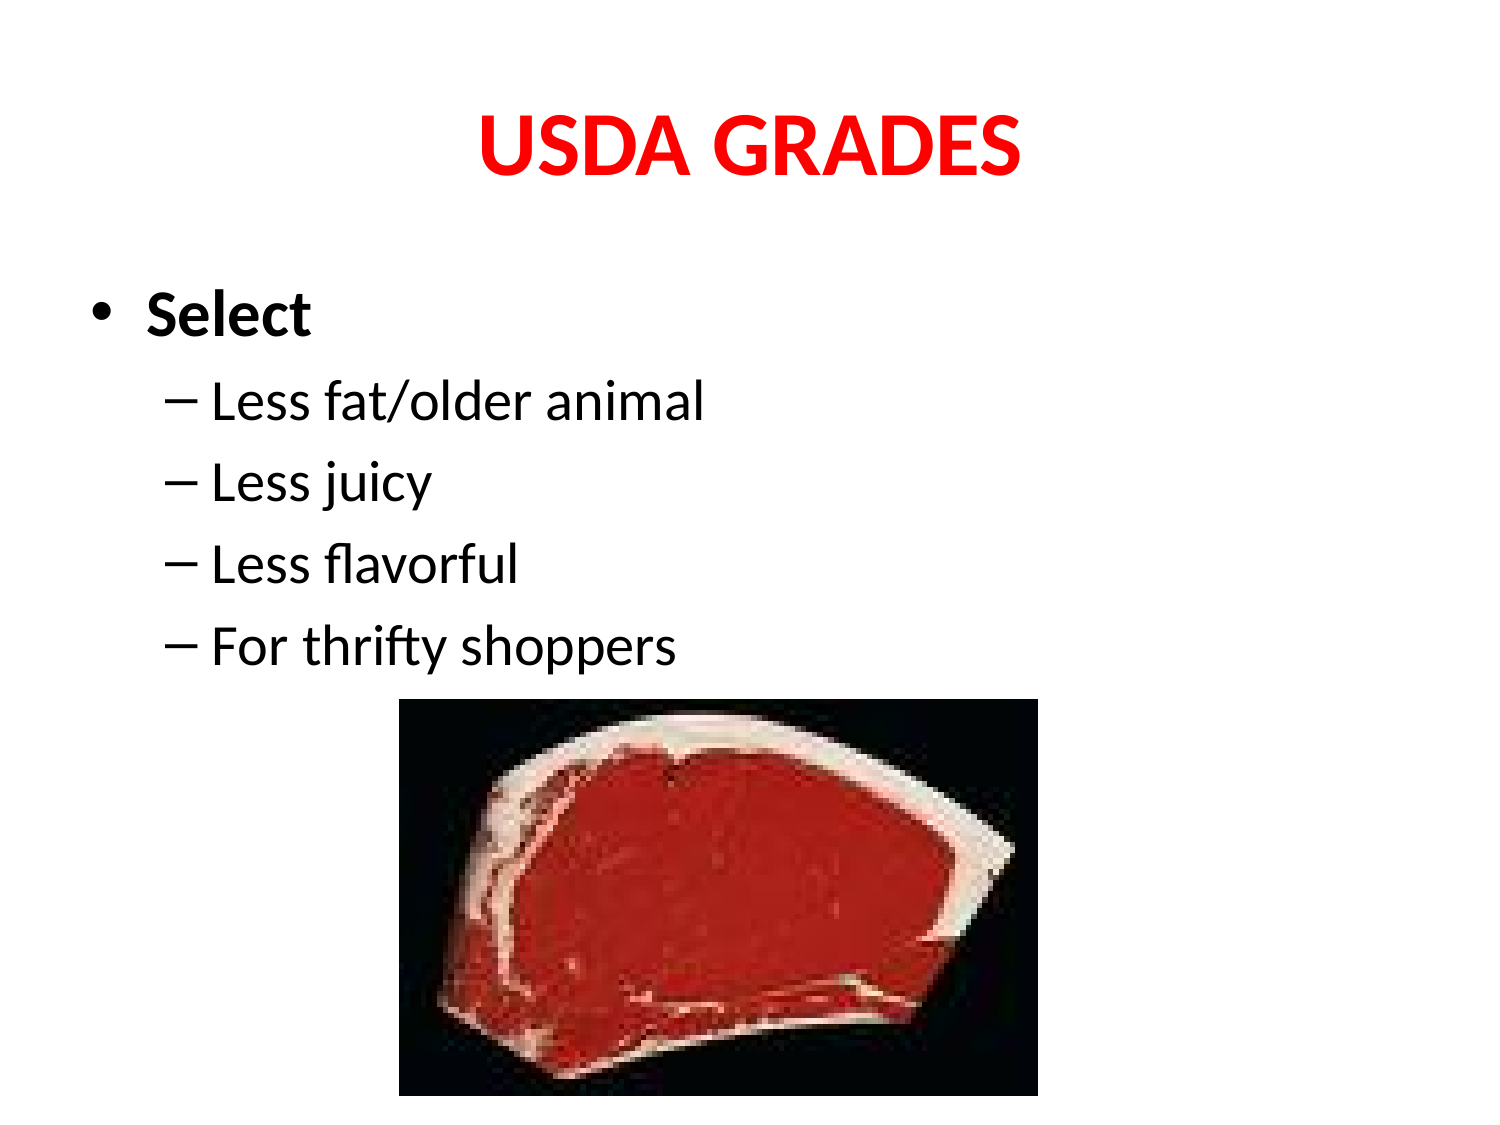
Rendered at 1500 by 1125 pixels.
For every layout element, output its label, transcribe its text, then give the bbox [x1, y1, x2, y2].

picture [399, 699, 1038, 1096]
list Select Less fat/older animal Less juicy Less flavorful For thrifty shoppers [75, 262, 1425, 1005]
title USDA GRADES [75, 45, 1425, 233]
